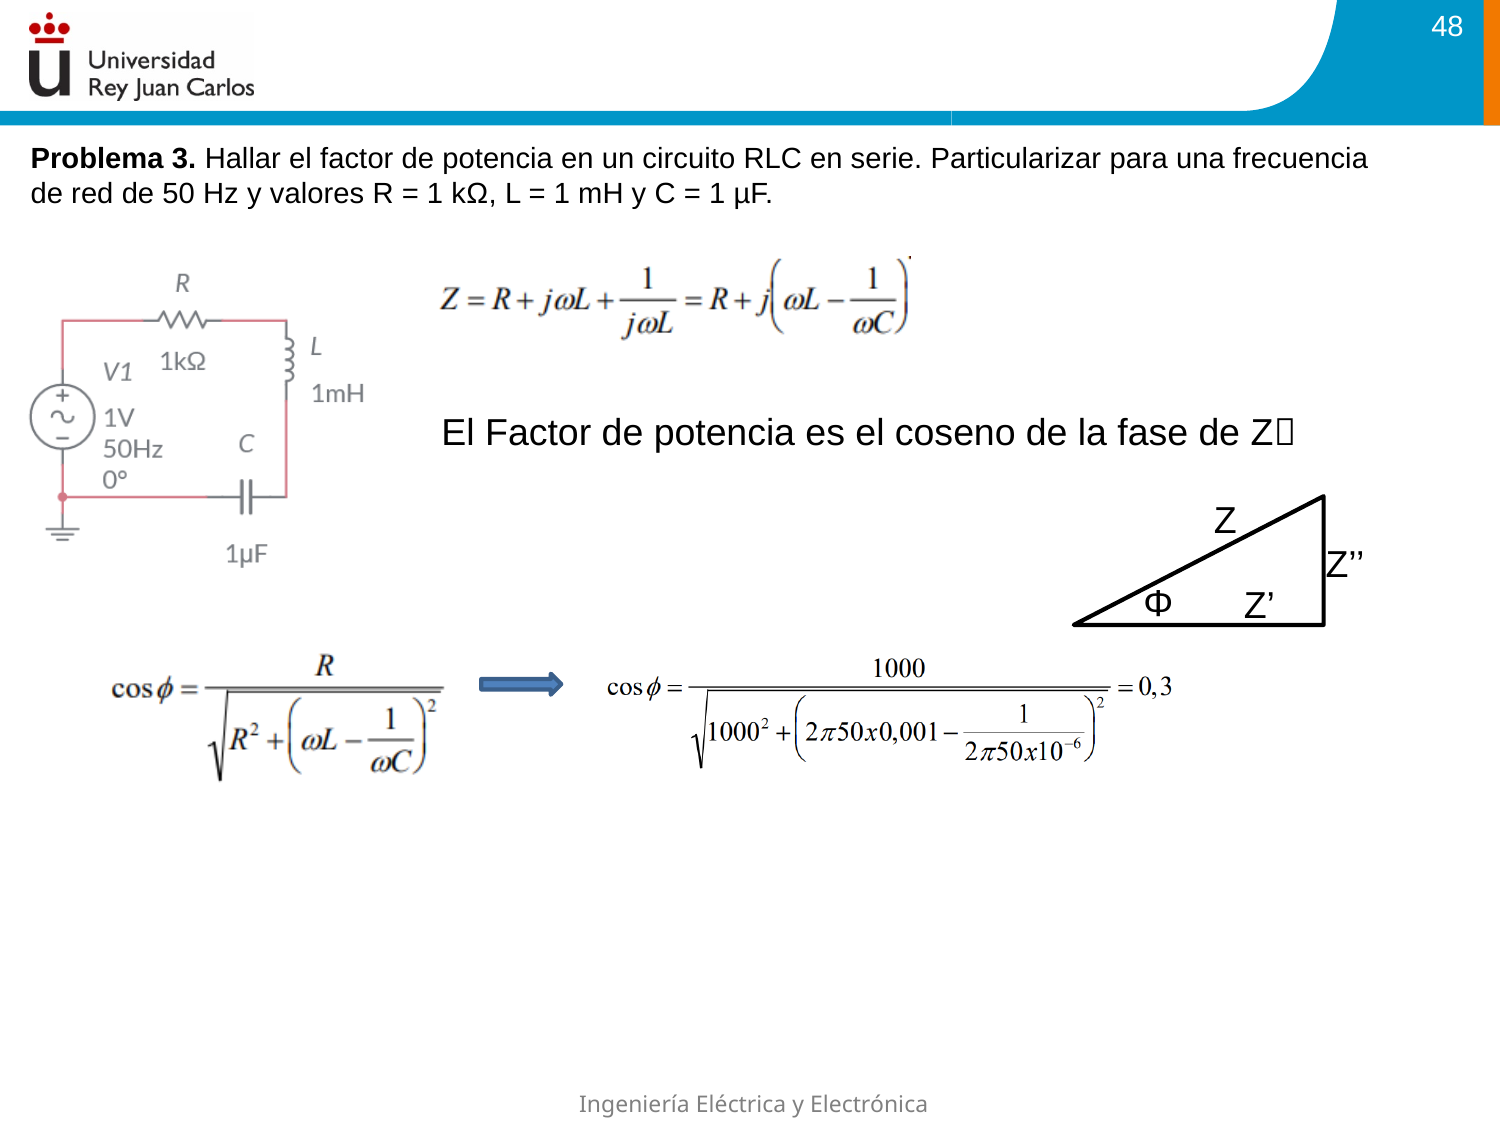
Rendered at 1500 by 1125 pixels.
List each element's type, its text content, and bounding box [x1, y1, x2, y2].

picture [433, 255, 911, 344]
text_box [1073, 488, 1415, 635]
picture [603, 653, 1175, 797]
text_box [479, 671, 564, 697]
text_box El Factor de potencia es el coseno de la fase de Z [426, 401, 1312, 461]
text_box 48 [1416, 0, 1500, 75]
picture [96, 646, 449, 790]
text_box Problema 3. Hallar el factor de potencia en un circuito RLC en serie. Particularizar para una frecuencia de red de 50 Hz y valores R = 1 kΩ, L = 1 mH y C = 1 µF. [15, 132, 1408, 217]
picture [0, 246, 377, 586]
picture [29, 12, 254, 101]
